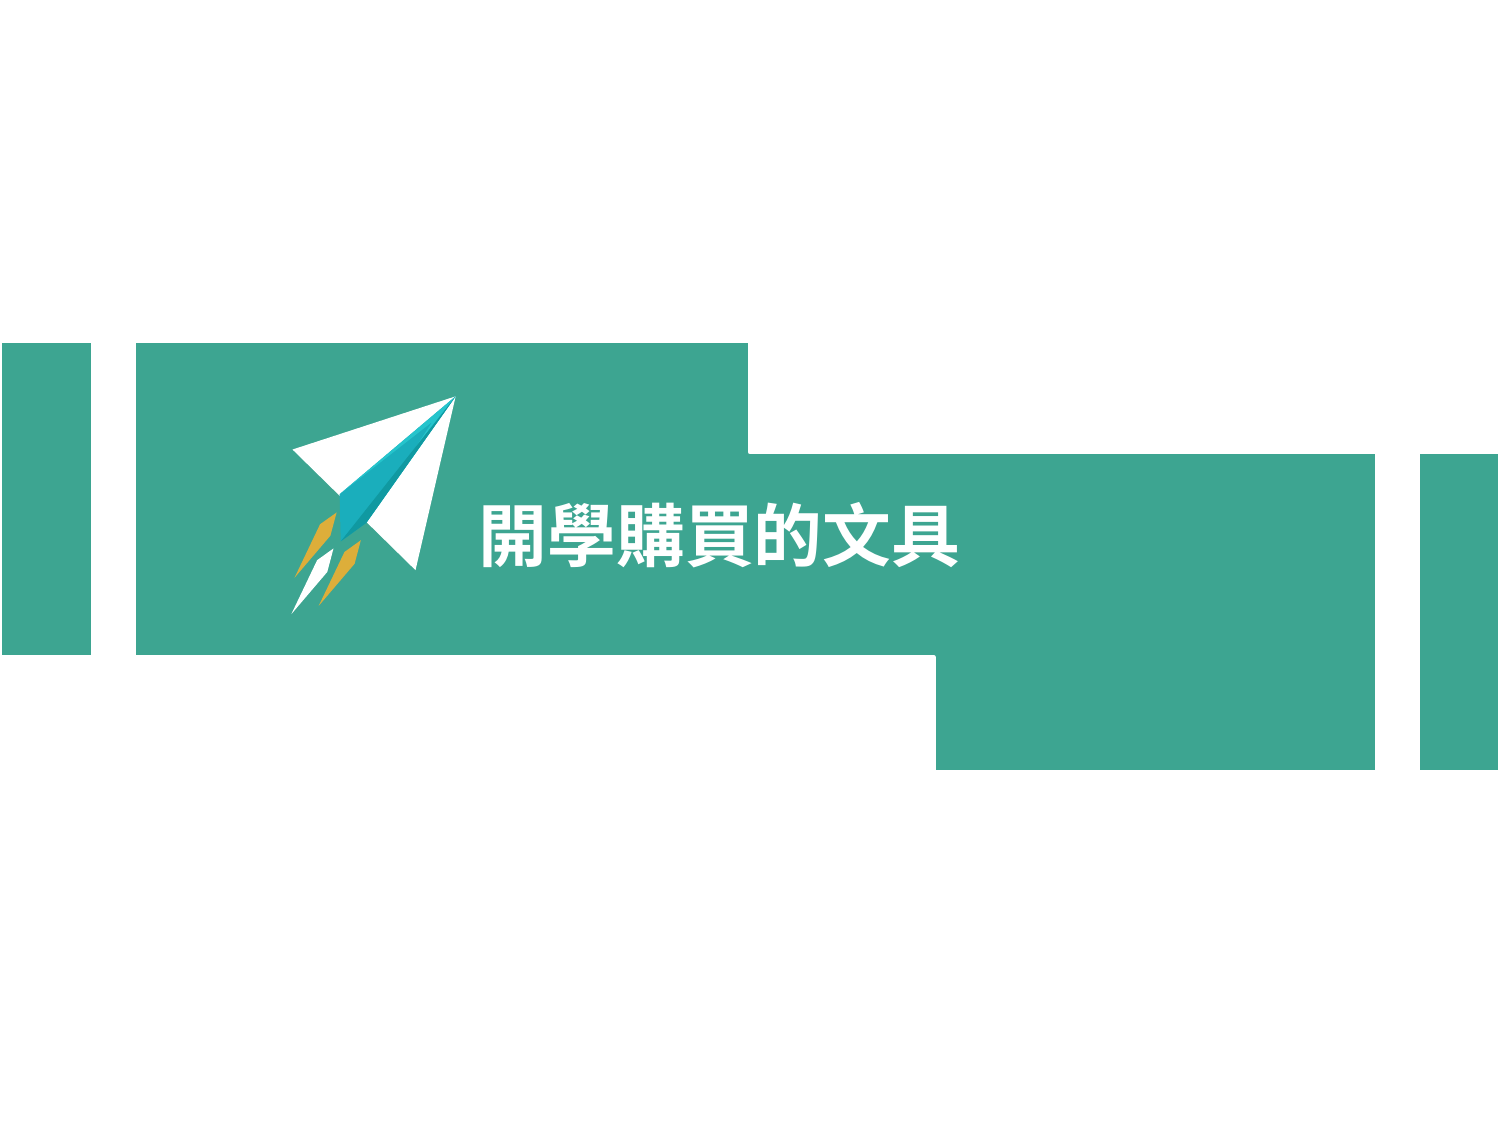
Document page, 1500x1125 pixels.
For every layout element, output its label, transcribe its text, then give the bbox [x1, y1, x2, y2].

text_box [1416, 450, 1500, 774]
text_box [0, 339, 95, 660]
text_box [132, 339, 1379, 774]
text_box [291, 396, 456, 615]
text_box 開學購買的文具 [467, 486, 972, 581]
